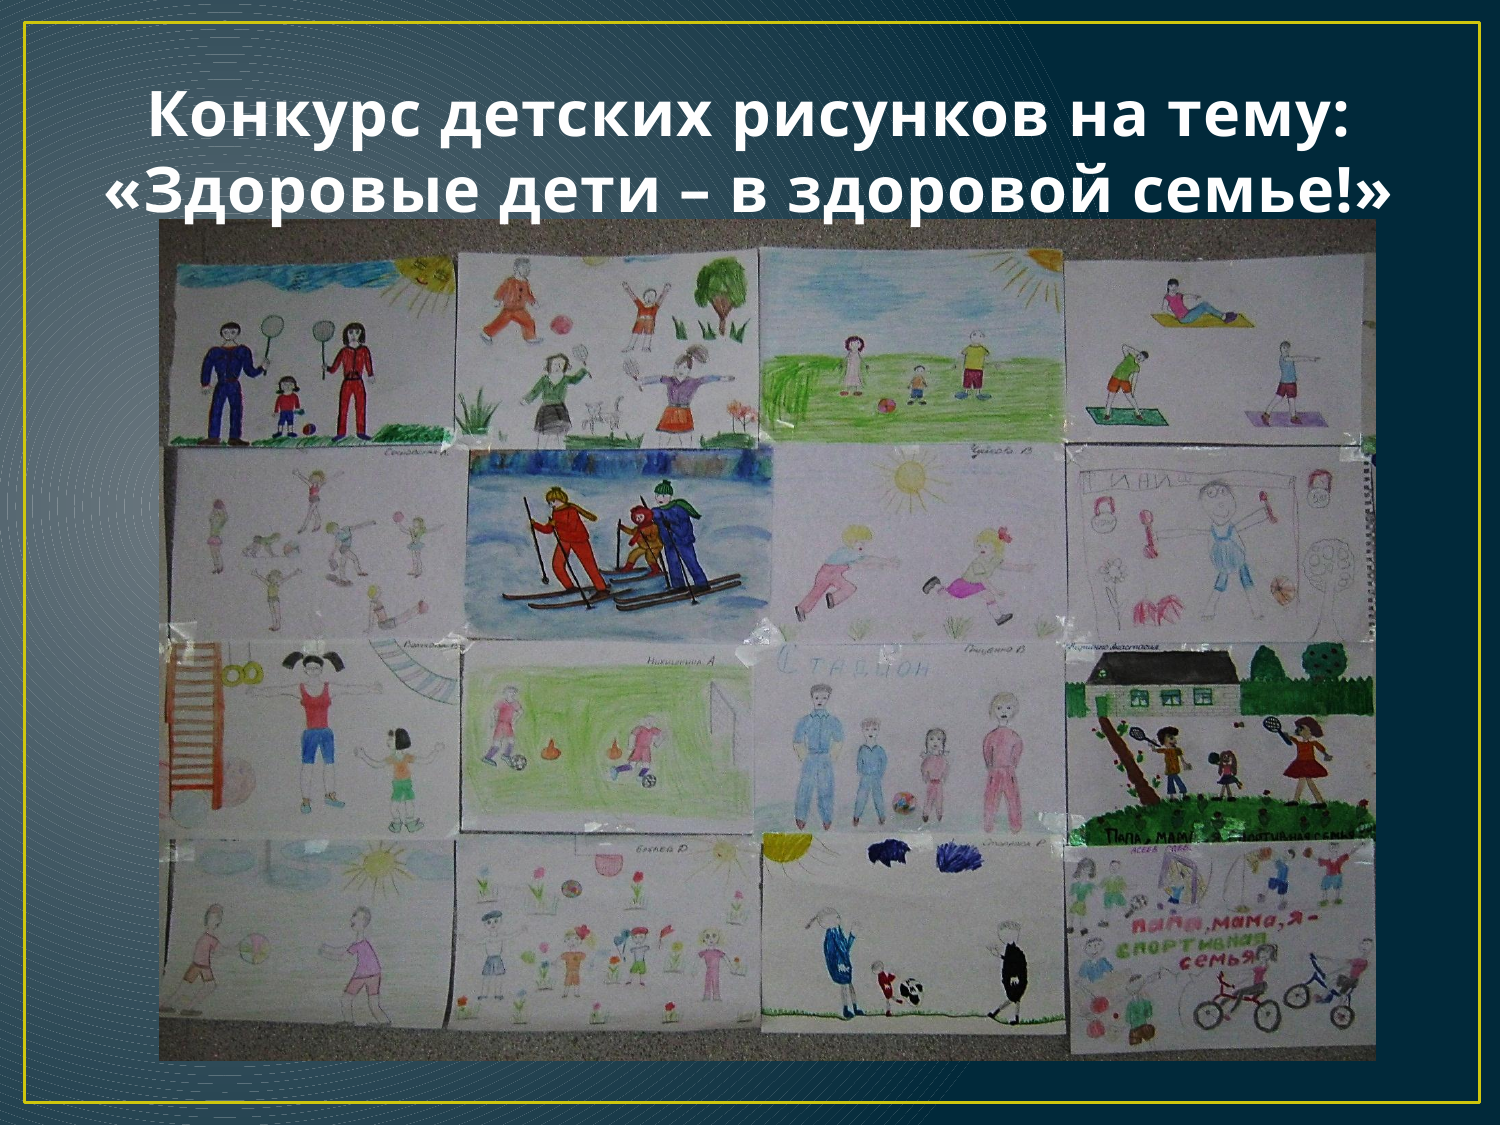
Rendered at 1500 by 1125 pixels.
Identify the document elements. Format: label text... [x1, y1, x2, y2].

title Конкурс детских рисунков на тему: «Здоровые дети – в здоровой семье!» [75, 45, 1425, 233]
picture [159, 219, 1375, 1062]
picture [921, 1065, 934, 1072]
